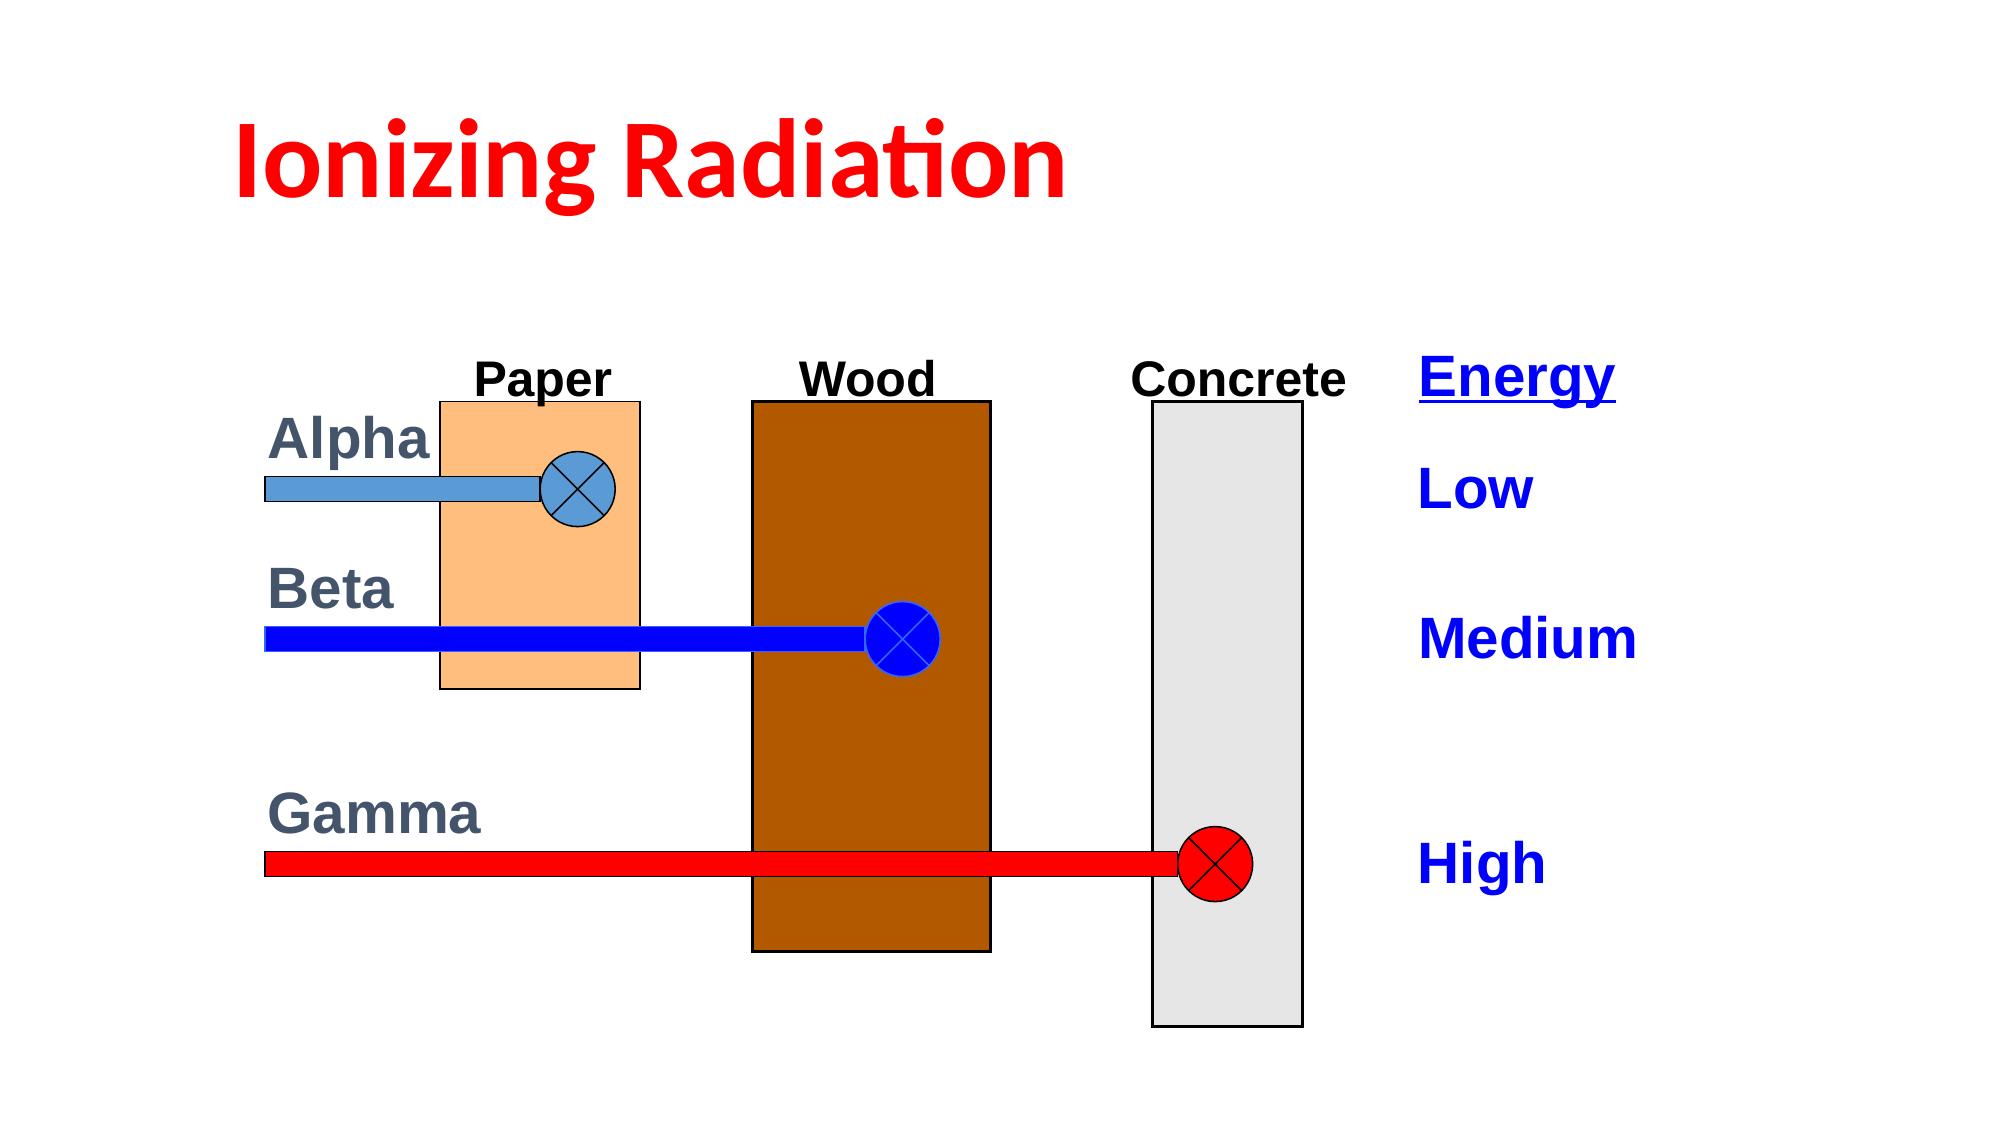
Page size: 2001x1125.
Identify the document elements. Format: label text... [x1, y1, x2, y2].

title Ionizing Radiation [217, 98, 1643, 223]
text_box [252, 330, 1654, 1027]
